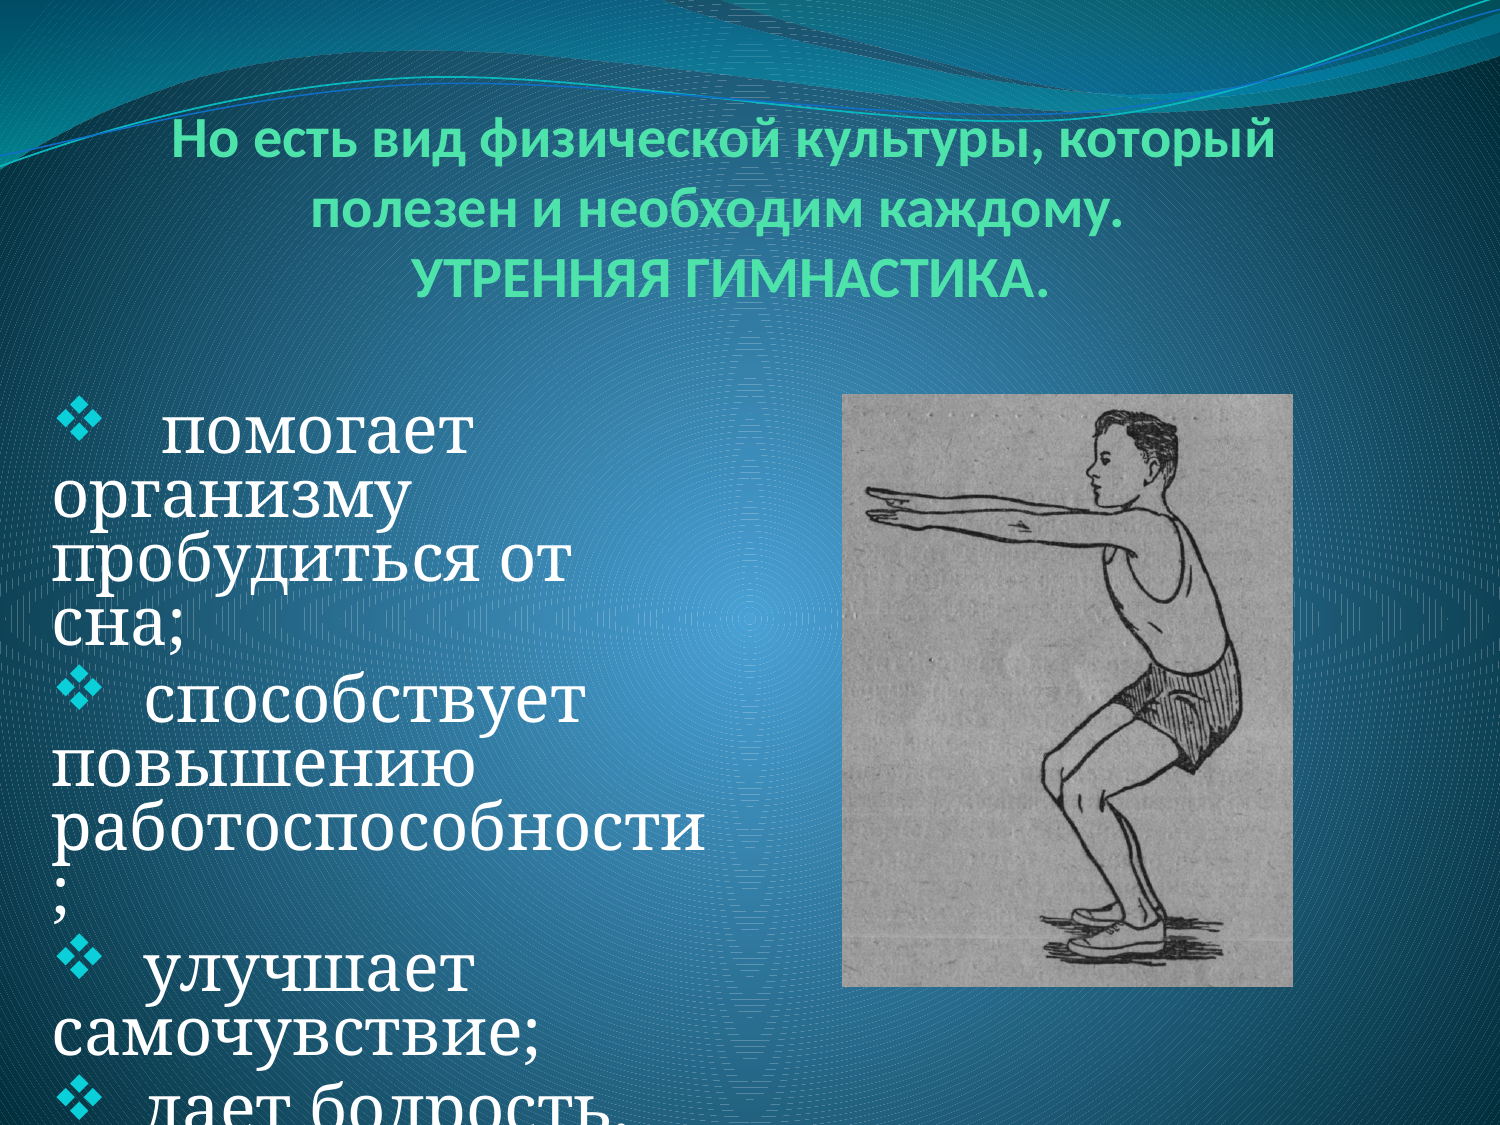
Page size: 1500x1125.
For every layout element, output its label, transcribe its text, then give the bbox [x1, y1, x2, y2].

list помогает организму пробудиться от сна; способствует повышению работоспособности; улучшает самочувствие; дает бодрость. [43, 394, 722, 1042]
picture [841, 394, 1293, 987]
title Но есть вид физической культуры, который полезен и необходим каждому. УТРЕННЯЯ ГИМНАСТИКА. [86, 0, 1363, 310]
